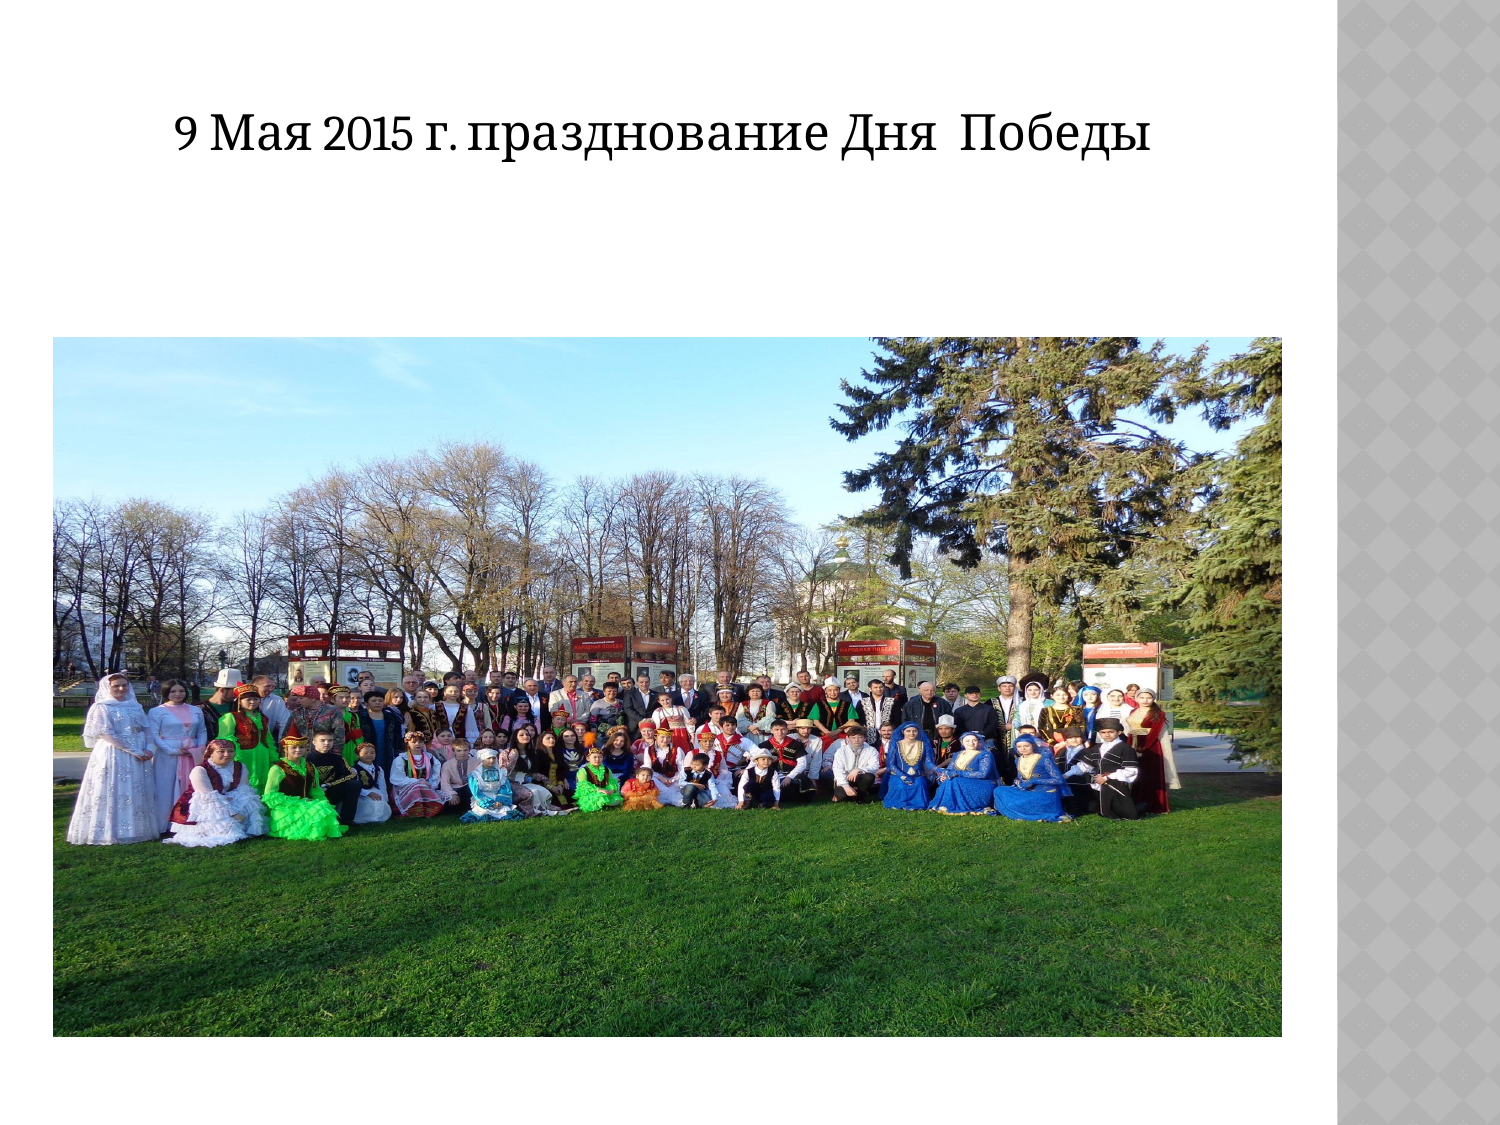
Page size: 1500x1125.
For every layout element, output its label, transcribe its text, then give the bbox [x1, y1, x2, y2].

picture [52, 337, 1282, 1038]
title 9 Мая 2015 г. празднование Дня Победы [75, 52, 1263, 161]
